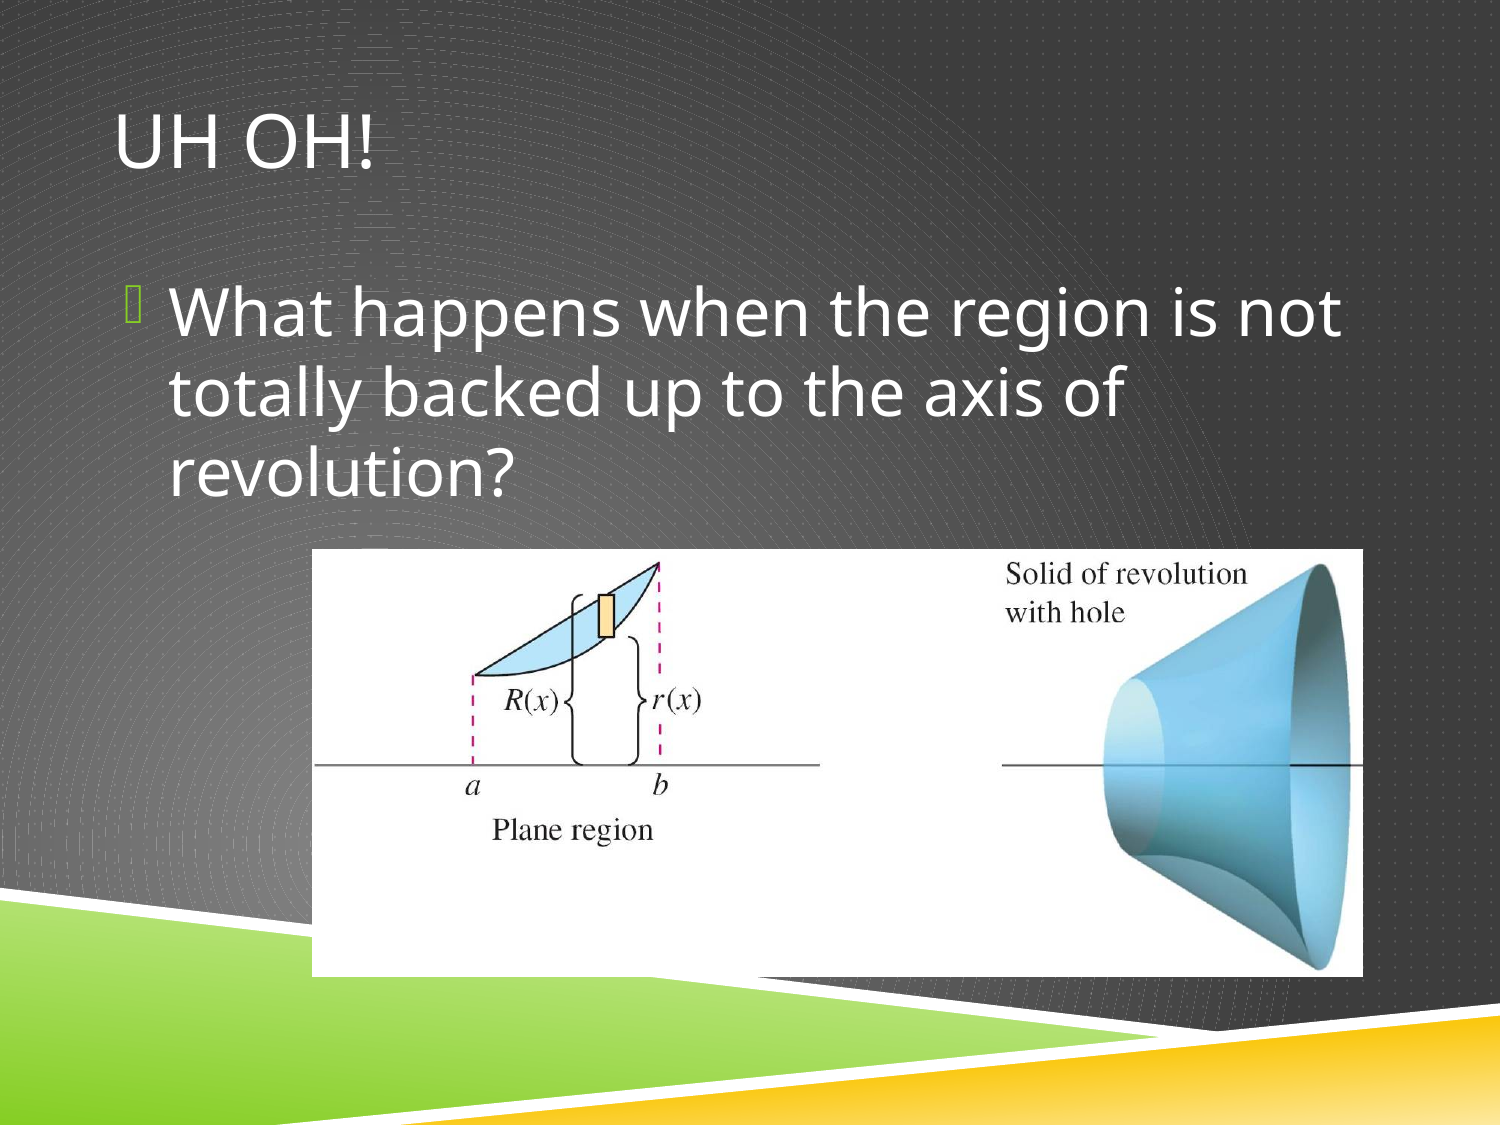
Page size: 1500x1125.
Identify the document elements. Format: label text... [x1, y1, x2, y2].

title Uh oh! [112, 45, 1388, 233]
list What happens when the region is not totally backed up to the axis of revolution? [112, 262, 1388, 875]
picture [312, 549, 1363, 977]
